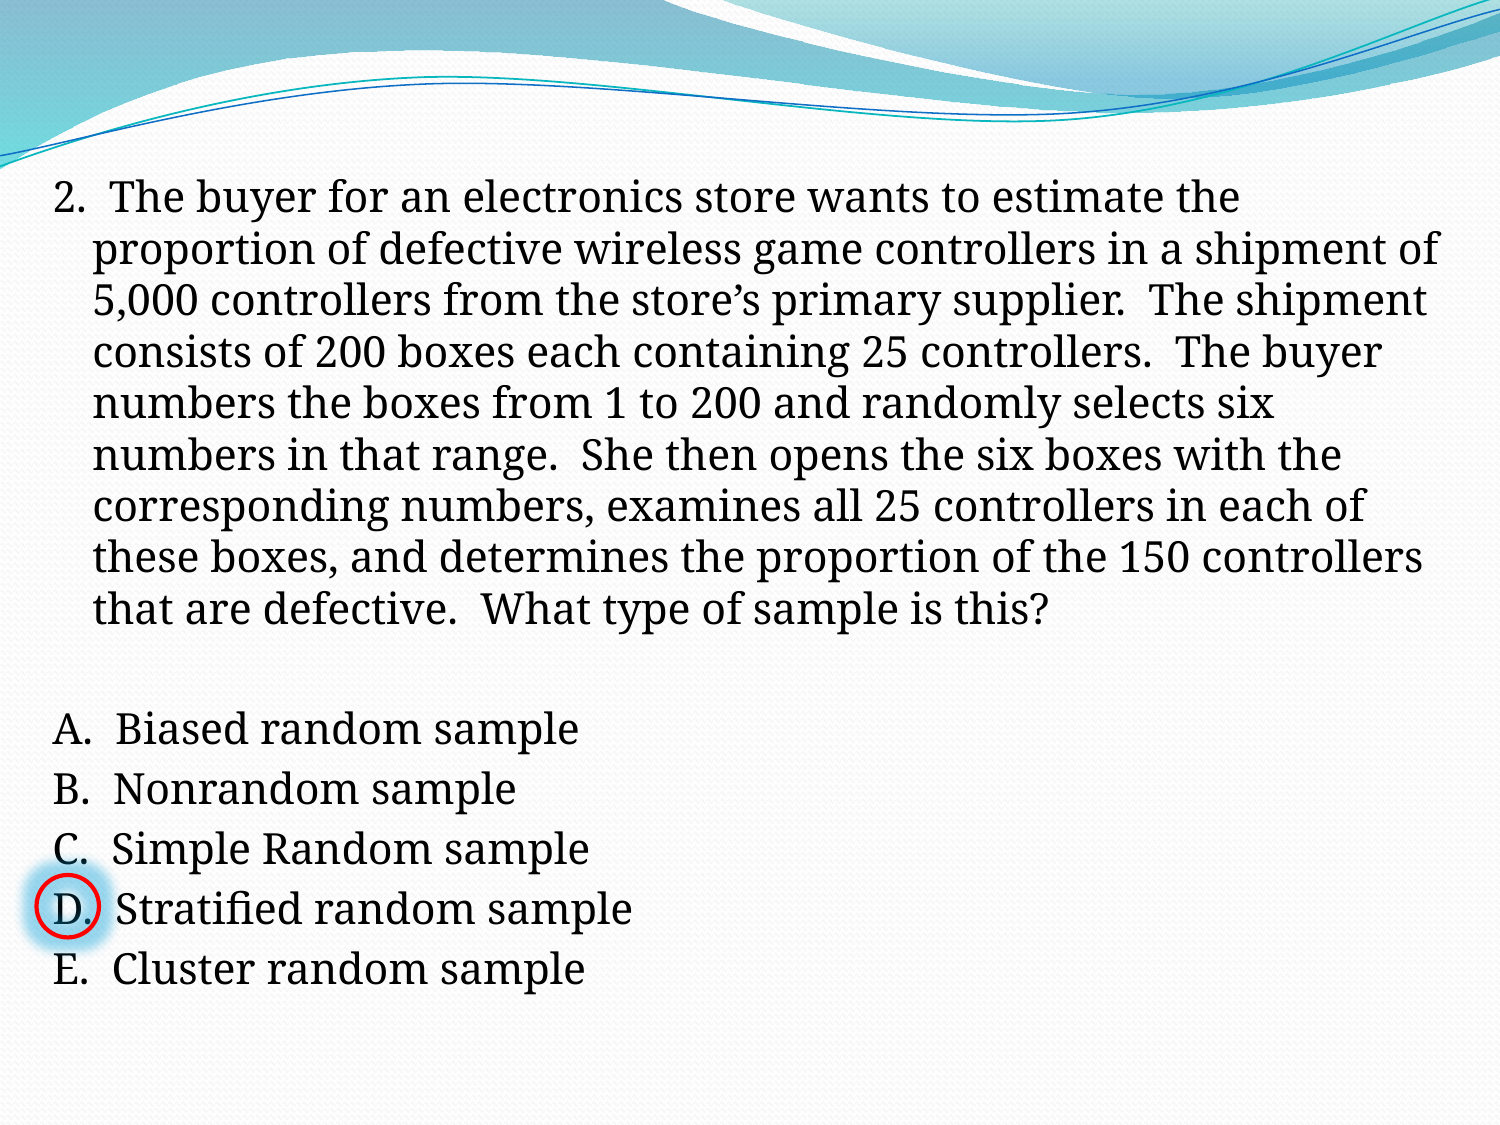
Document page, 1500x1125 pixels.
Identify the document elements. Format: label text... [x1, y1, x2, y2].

list 2. The buyer for an electronics store wants to estimate the proportion of defective wireless game controllers in a shipment of 5,000 controllers from the store’s primary supplier. The shipment consists of 200 boxes each containing 25 controllers. The buyer numbers the boxes from 1 to 200 and randomly selects six numbers in that range. She then opens the six boxes with the corresponding numbers, examines all 25 controllers in each of these boxes, and determines the proportion of the 150 controllers that are defective. What type of sample is this? A. Biased random sample B. Nonrandom sample C. Simple Random sample D. Stratified random sample E. Cluster random sample [37, 162, 1463, 1050]
text_box [34, 872, 102, 940]
